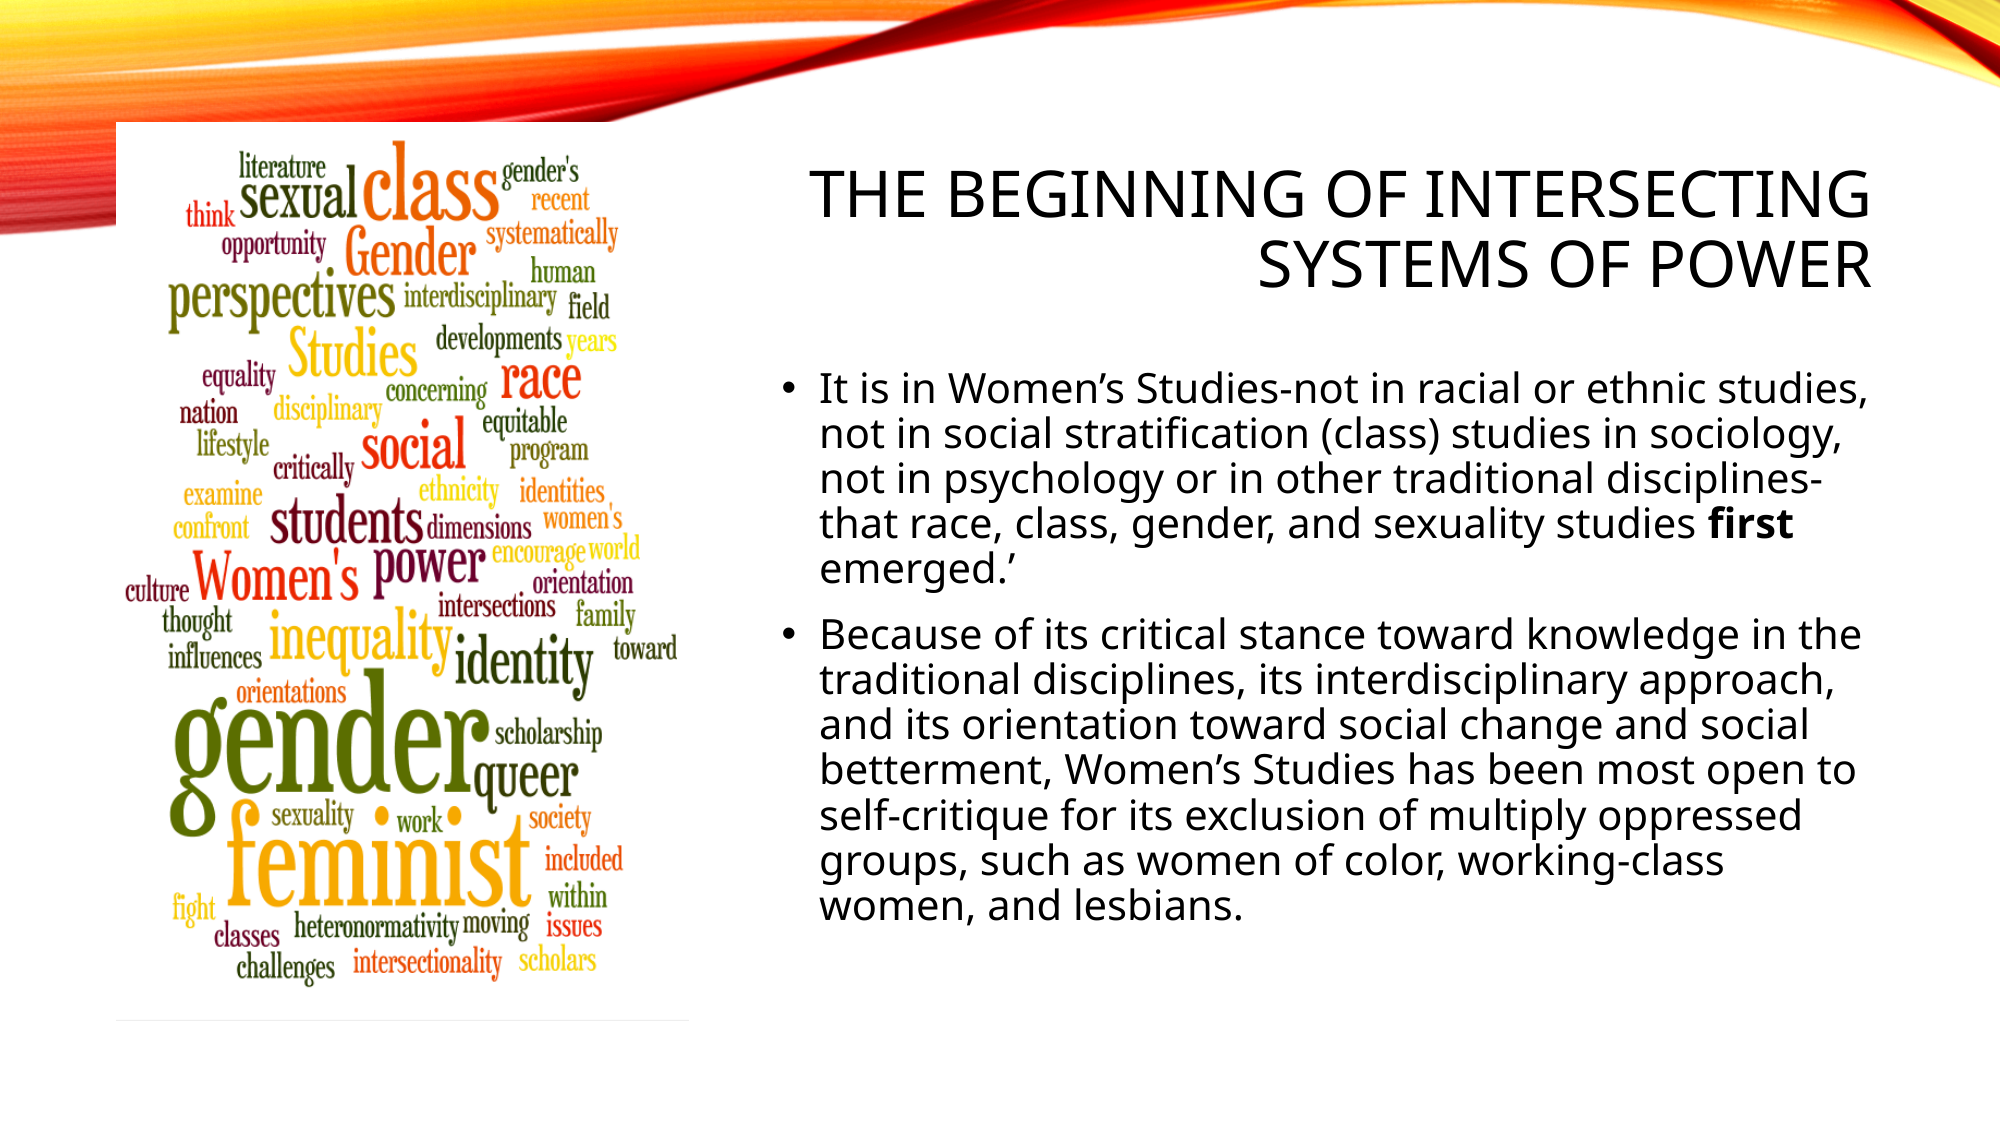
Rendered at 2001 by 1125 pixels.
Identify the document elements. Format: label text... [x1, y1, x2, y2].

list It is in Women’s Studies-not in racial or ethnic studies, not in social stratification (class) studies in sociology, not in psychology or in other traditional disciplines-that race, class, gender, and sexuality studies first emerged.’ Because of its critical stance toward knowledge in the traditional disciplines, its interdisciplinary approach, and its orientation toward social change and social betterment, Women’s Studies has been most open to self-critique for its exclusion of multiply oppressed groups, such as women of color, working-class women, and lesbians. [766, 360, 1888, 1021]
title The beginning of intersecting systems of power [766, 125, 1888, 338]
picture [0, 0, 2000, 1021]
